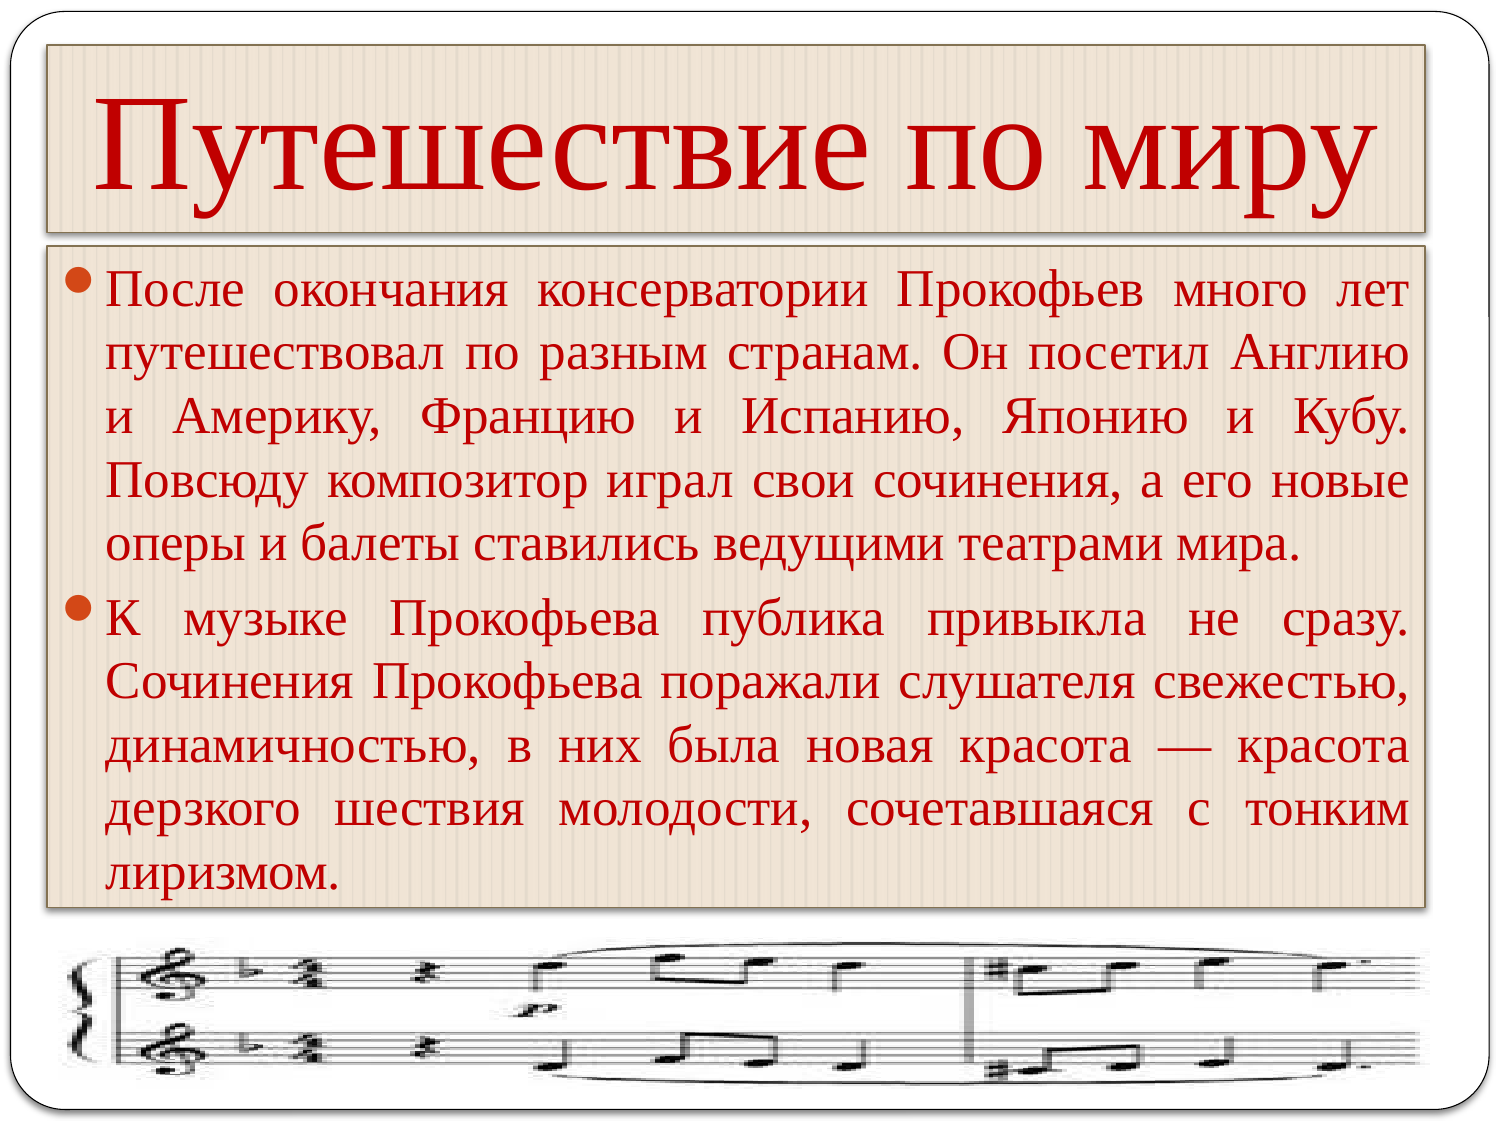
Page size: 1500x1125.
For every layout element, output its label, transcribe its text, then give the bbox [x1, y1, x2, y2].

picture [58, 937, 1430, 1089]
list После окончания консерватории Прокофьев много лет путешествовал по разным странам. Он посетил Англию и Америку, Францию и Испанию, Японию и Кубу. Повсюду композитор играл свои сочинения, а его новые оперы и балеты ставились ведущими театрами мира. К музыке Прокофьева публика привыкла не сразу. Сочинения Прокофьева поражали слушателя свежестью, динамичностью, в них была новая красота — красота дерзкого шествия молодости, сочетавшаяся с тонким лиризмом. [46, 245, 1426, 908]
title Путешествие по миру [46, 44, 1426, 233]
